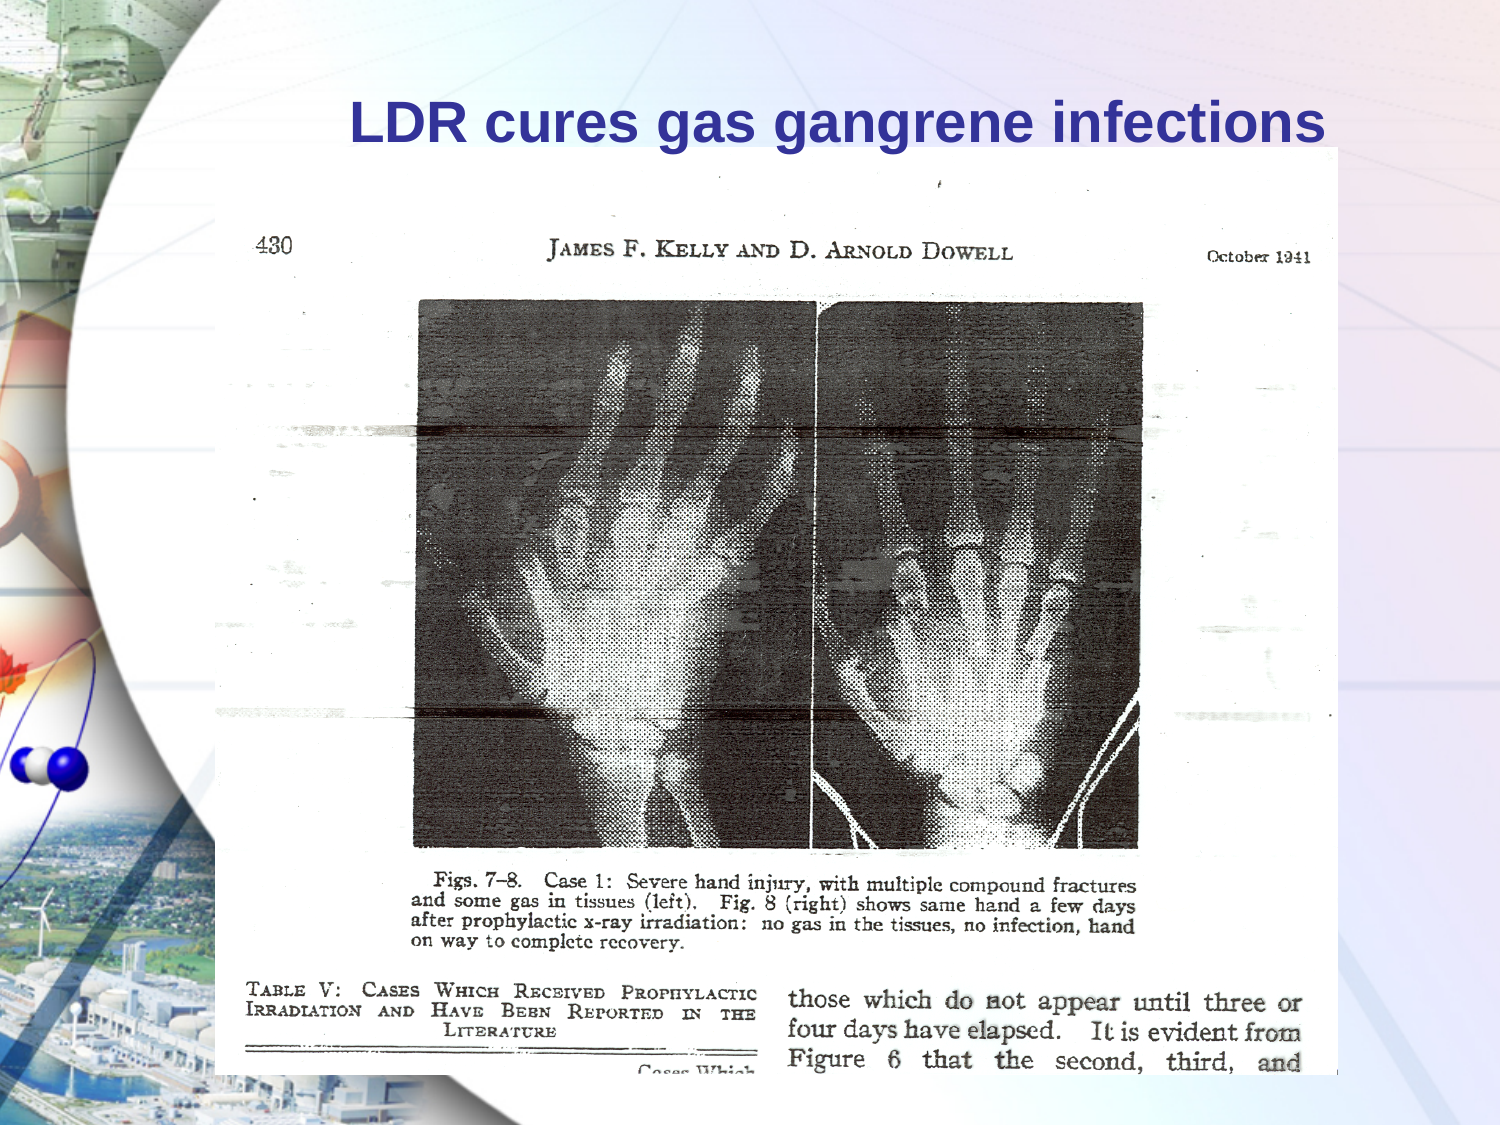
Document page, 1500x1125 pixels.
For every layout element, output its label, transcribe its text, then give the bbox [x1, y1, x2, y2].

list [215, 147, 1338, 1076]
text_box LDR cures gas gangrene infections [334, 76, 1400, 162]
picture [0, 0, 1500, 1125]
